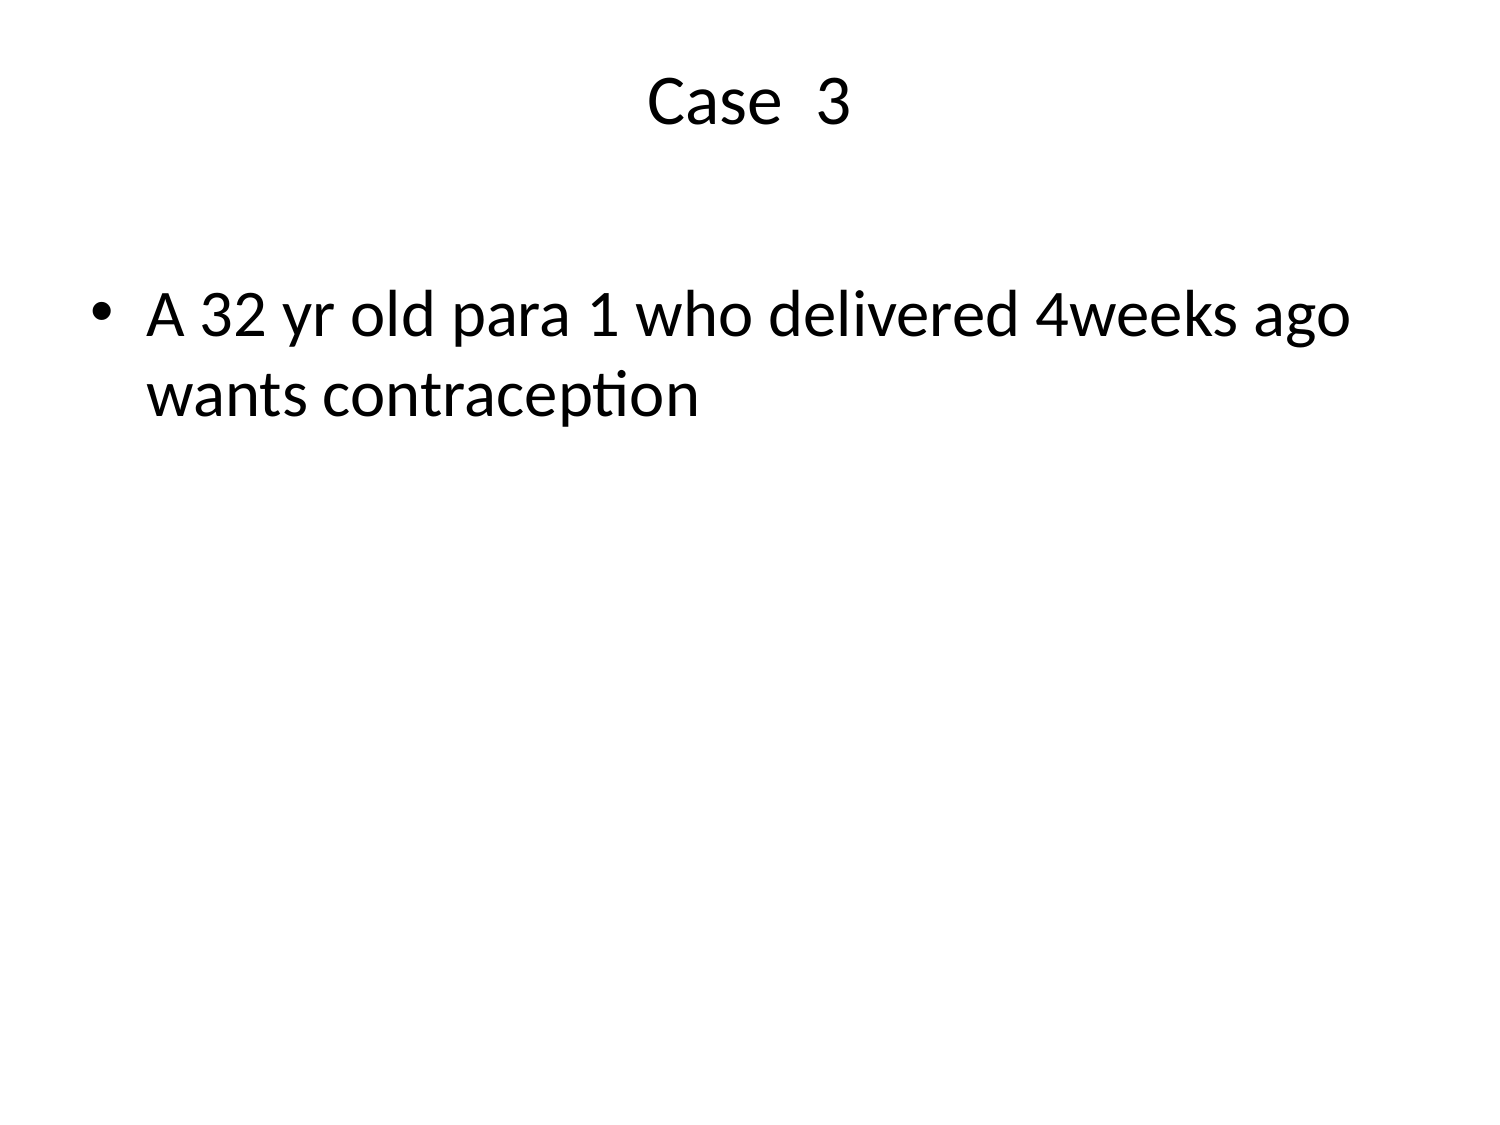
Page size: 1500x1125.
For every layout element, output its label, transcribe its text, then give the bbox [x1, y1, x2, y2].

list A 32 yr old para 1 who delivered 4weeks ago wants contraception [75, 262, 1425, 1005]
title Case 3 [75, 45, 1425, 233]
